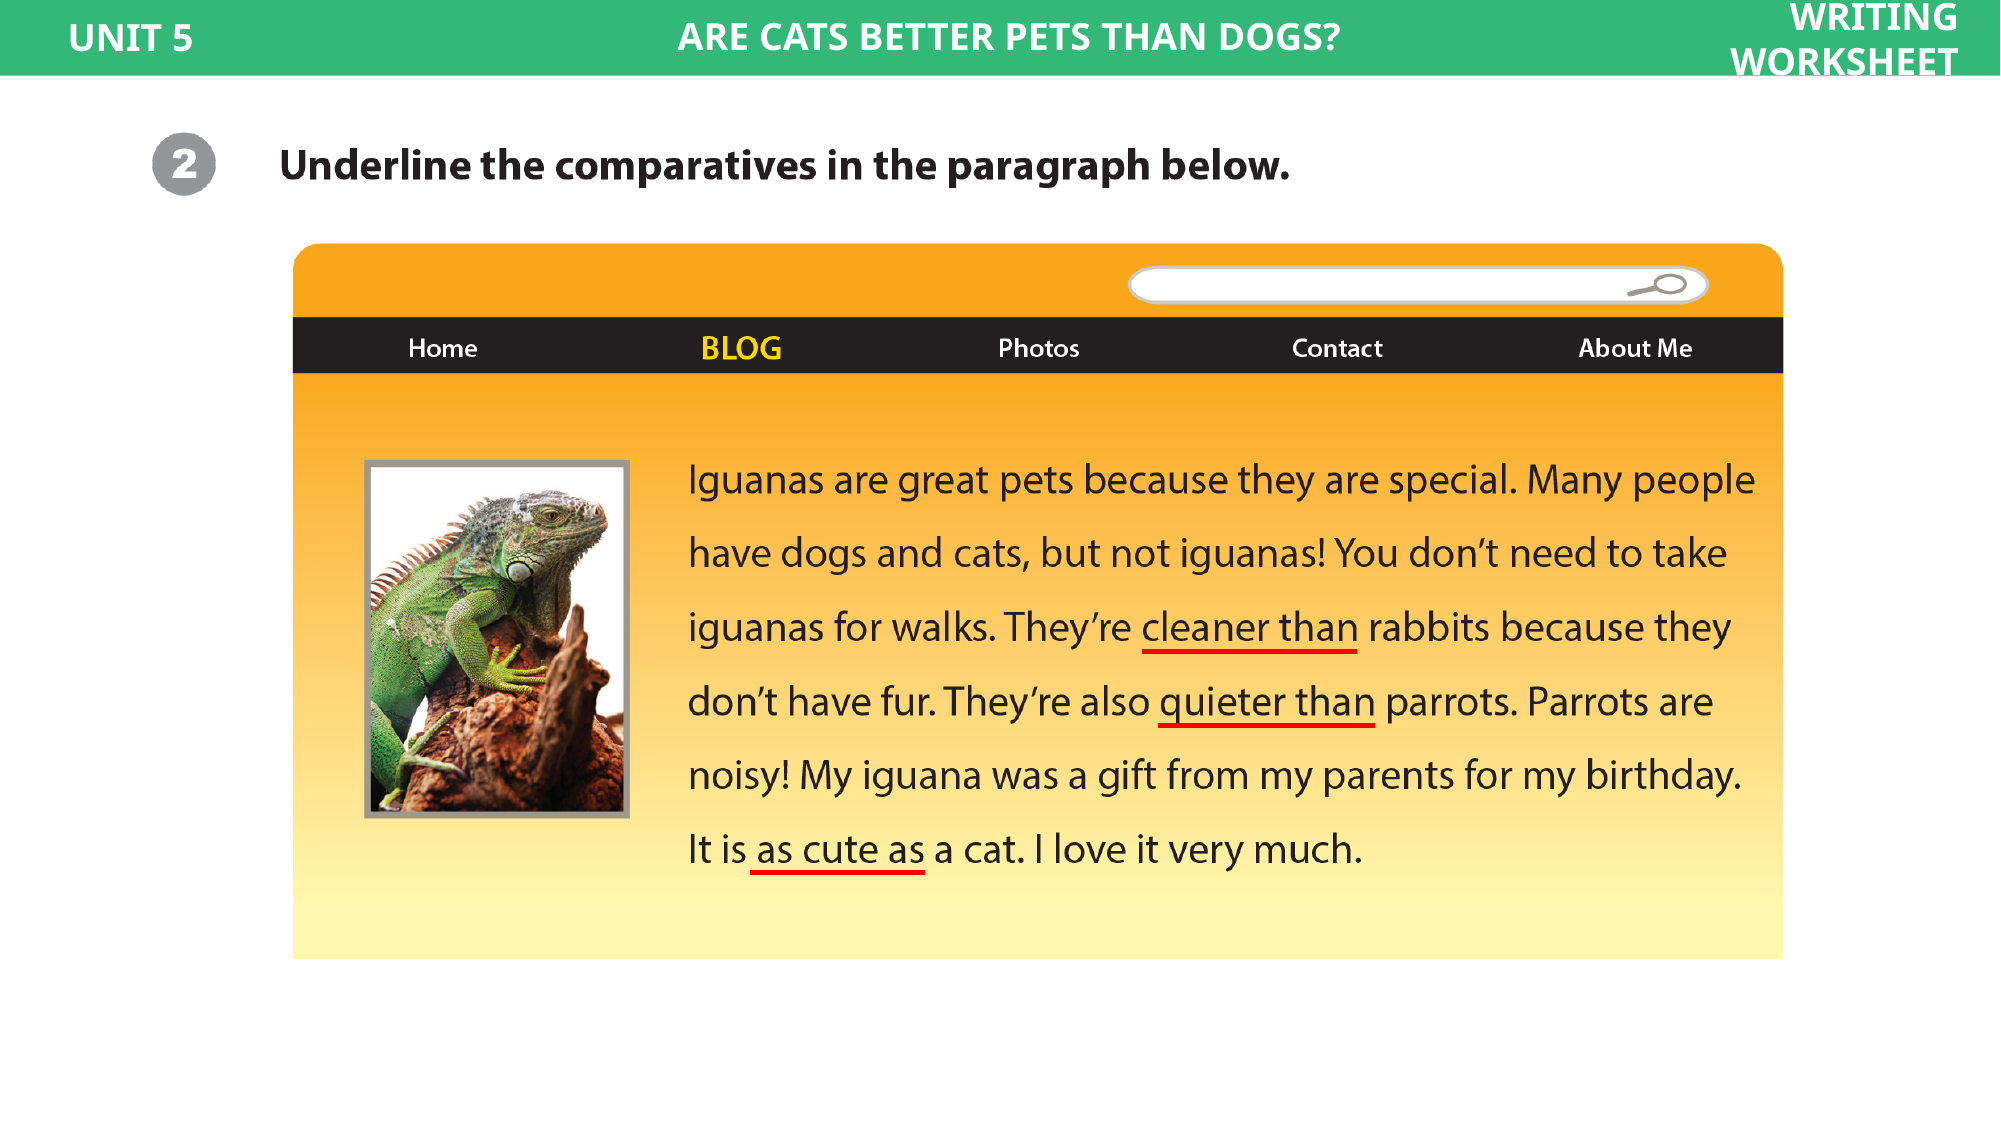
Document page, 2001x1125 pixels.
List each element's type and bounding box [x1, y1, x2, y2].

text_box [0, 0, 2000, 76]
picture [140, 125, 1860, 1000]
